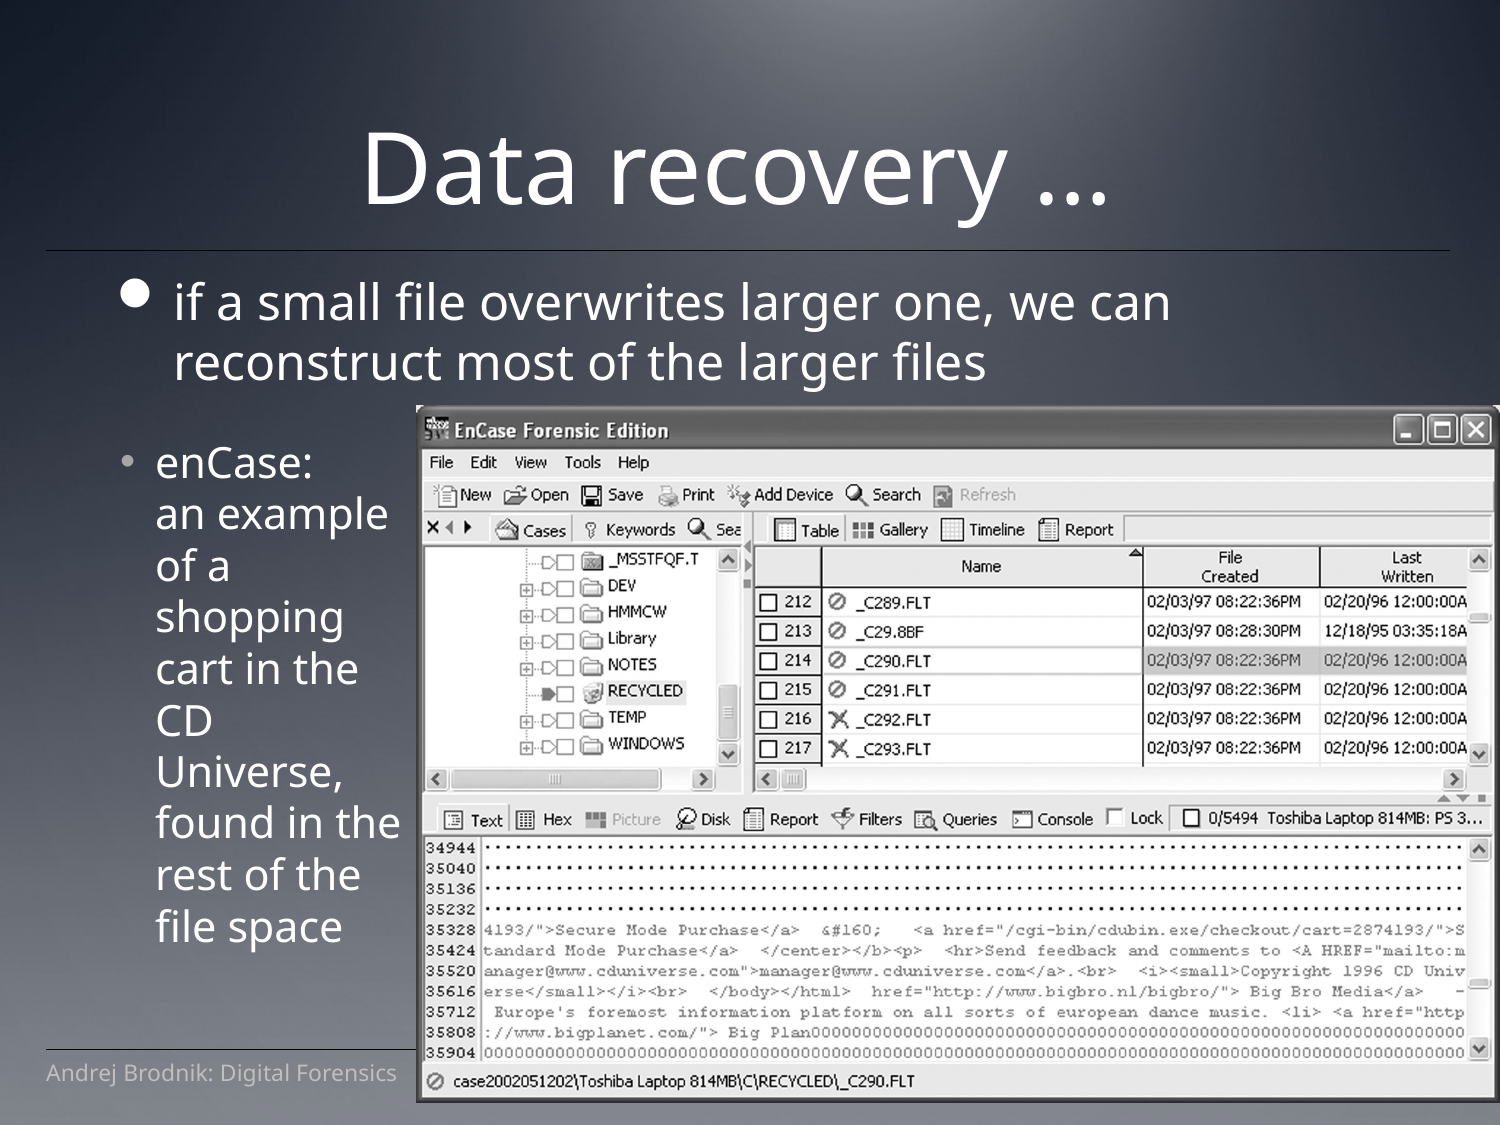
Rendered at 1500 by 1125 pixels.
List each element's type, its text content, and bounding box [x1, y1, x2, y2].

text_box Andrej Brodnik: Digital Forensics [45, 1042, 411, 1103]
text_box enCase: an example of a shopping cart in the CD Universe, found in the rest of the file space [105, 427, 411, 1016]
text_box Data recovery … [105, 17, 1394, 233]
text_box if a small file overwrites larger one, we can reconstruct most of the larger files [101, 262, 1394, 420]
picture [0, 0, 1500, 1125]
